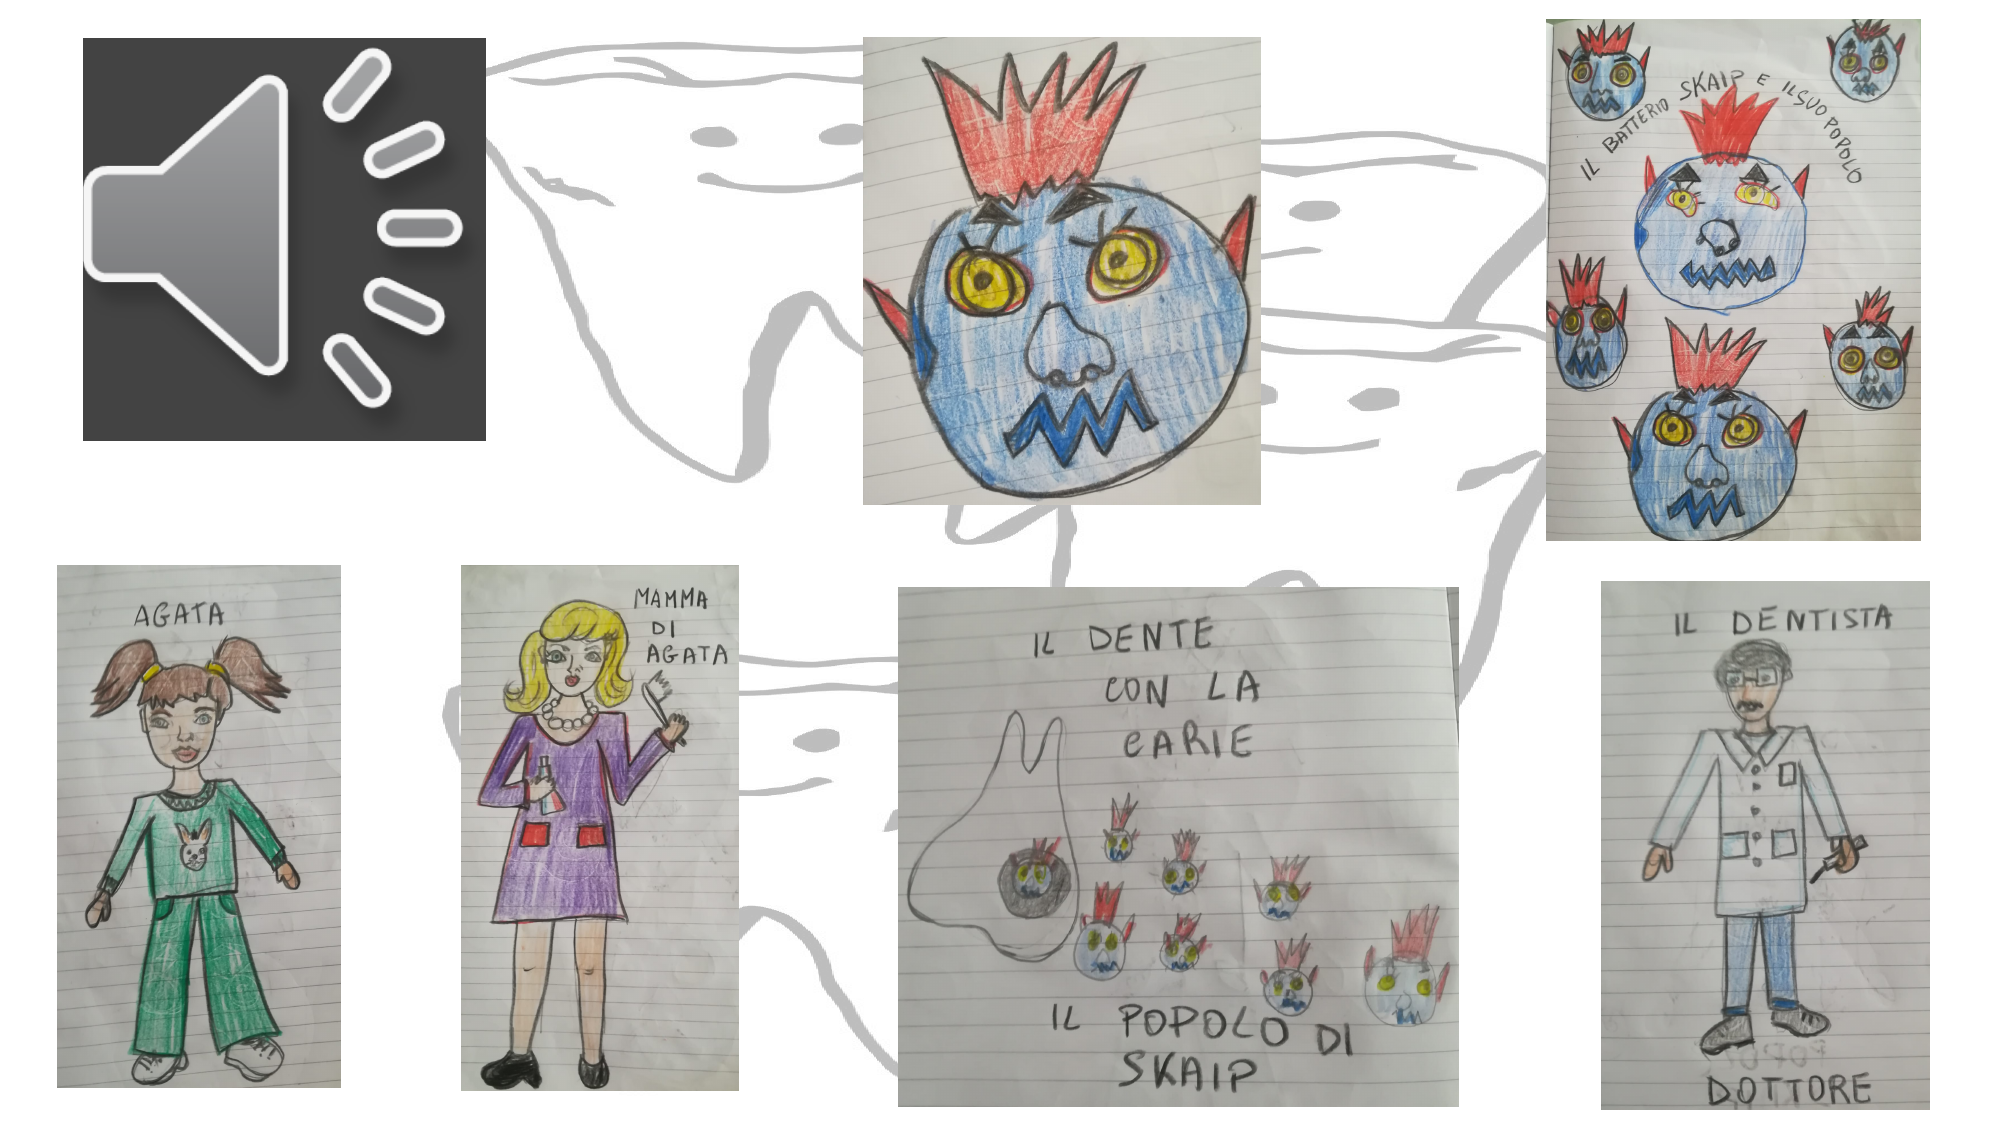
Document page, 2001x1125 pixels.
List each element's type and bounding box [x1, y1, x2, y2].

picture [57, 565, 341, 1088]
picture [461, 565, 739, 1091]
picture [1546, 19, 1921, 541]
picture [863, 37, 1261, 505]
picture [897, 587, 1459, 1107]
picture [1601, 581, 1930, 1110]
picture [81, 37, 487, 443]
